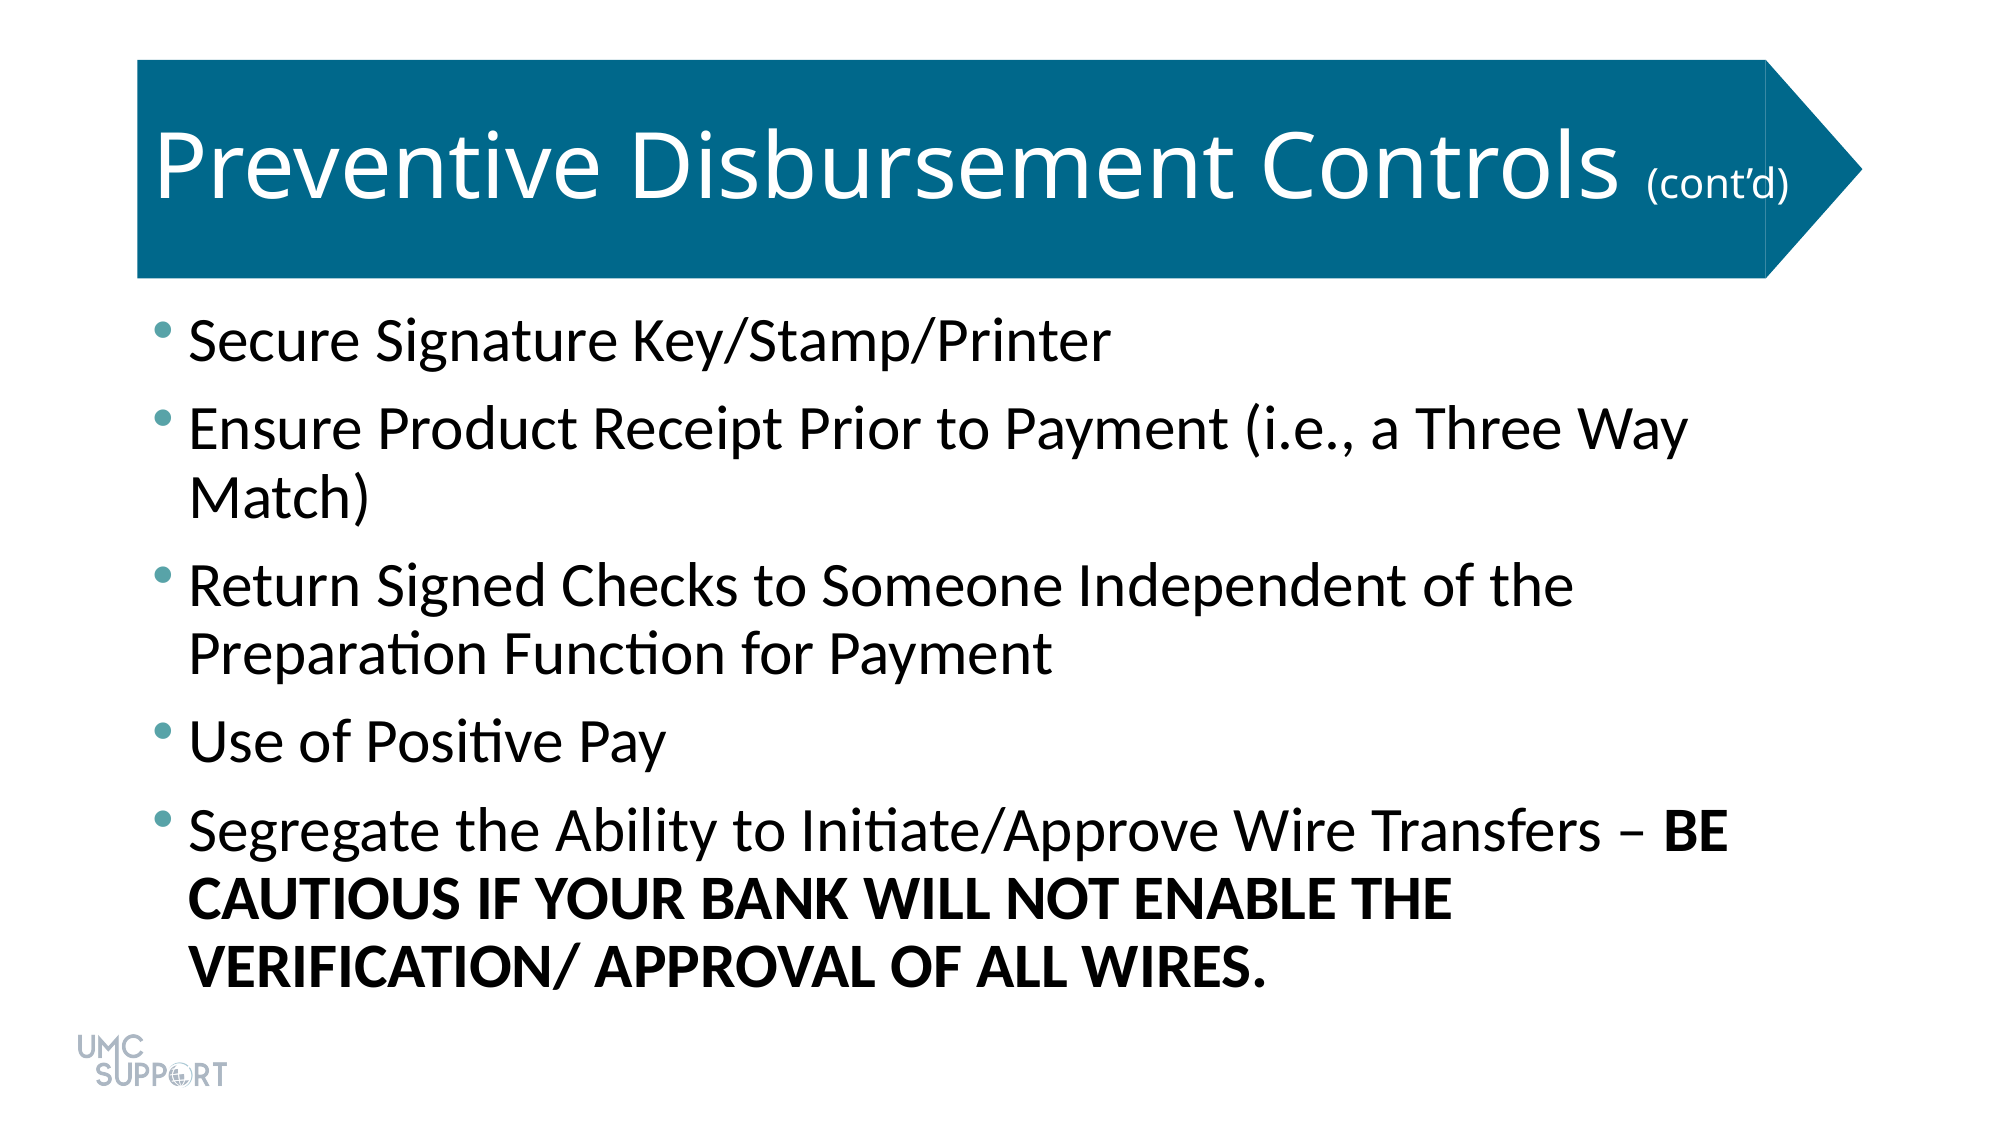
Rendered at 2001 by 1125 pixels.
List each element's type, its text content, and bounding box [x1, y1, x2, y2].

list Secure Signature Key/Stamp/Printer Ensure Product Receipt Prior to Payment (i.e., a Three Way Match) Return Signed Checks to Someone Independent of the Preparation Function for Payment Use of Positive Pay Segregate the Ability to Initiate/Approve Wire Transfers – BE CAUTIOUS IF YOUR BANK WILL NOT ENABLE THE VERIFICATION/ APPROVAL OF ALL WIRES. [137, 299, 1863, 1014]
title Preventive Disbursement Controls (cont’d) [137, 59, 1863, 278]
